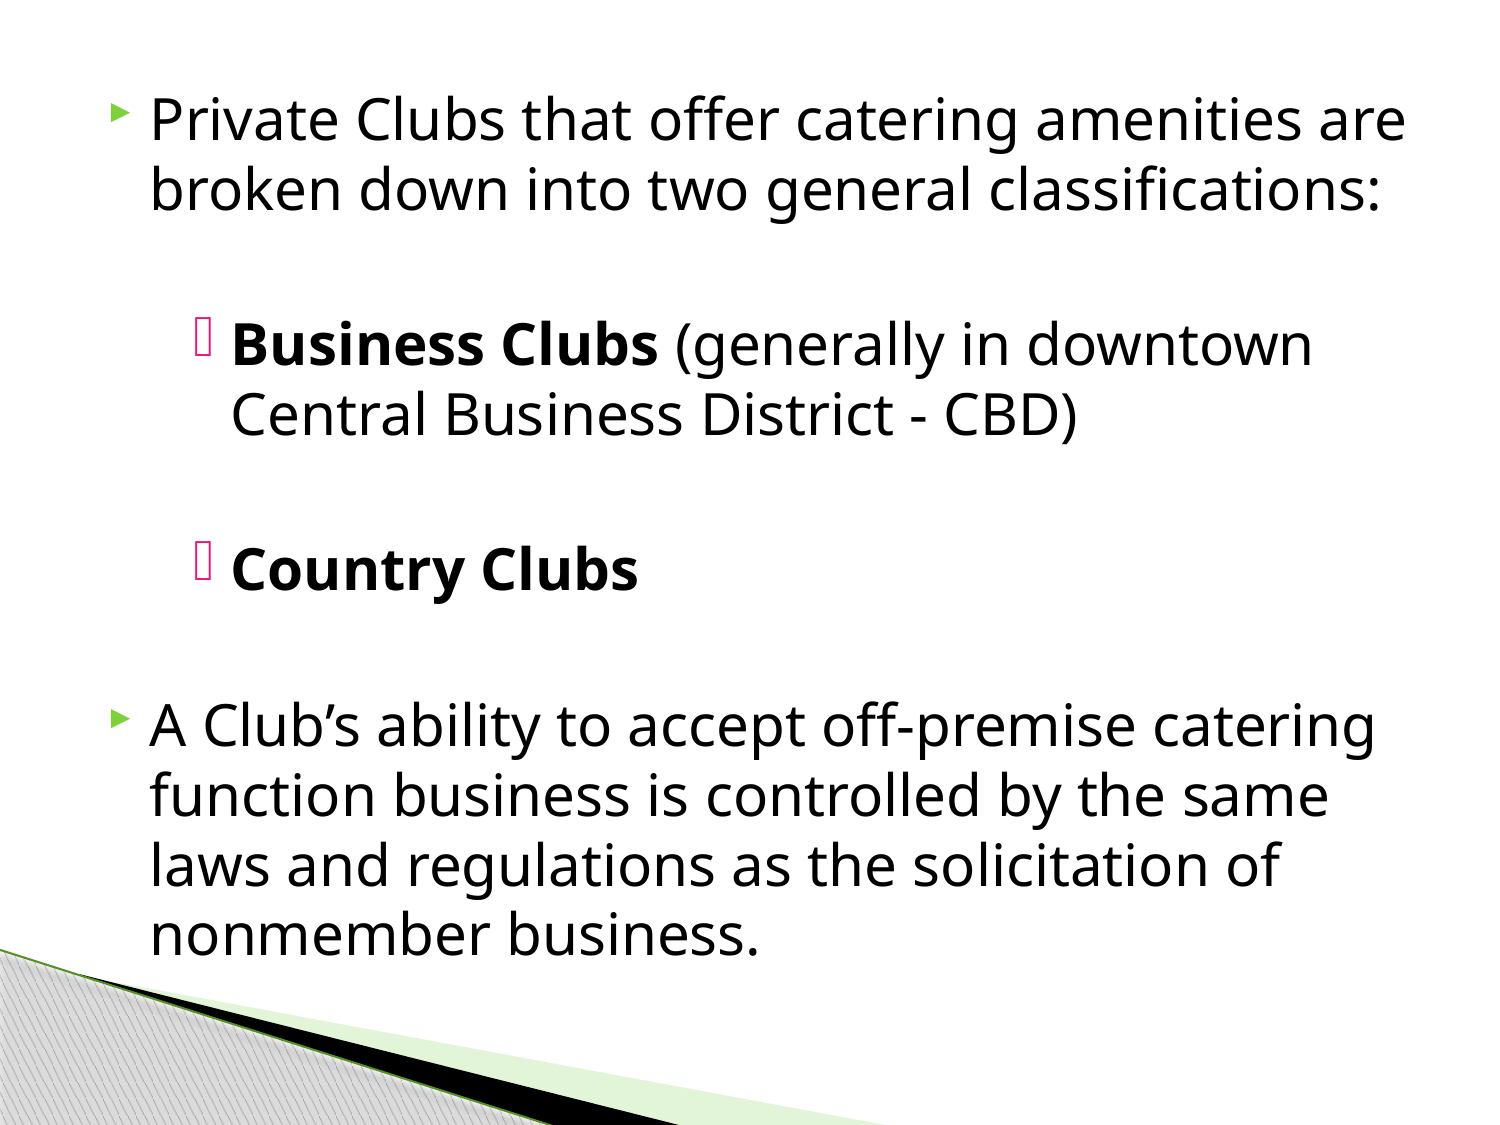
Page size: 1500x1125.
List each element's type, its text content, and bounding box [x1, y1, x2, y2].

list Private Clubs that offer catering amenities are broken down into two general classifications: Business Clubs (generally in downtown Central Business District - CBD) Country Clubs A Club’s ability to accept off-premise catering function business is controlled by the same laws and regulations as the solicitation of nonmember business. [75, 75, 1425, 988]
